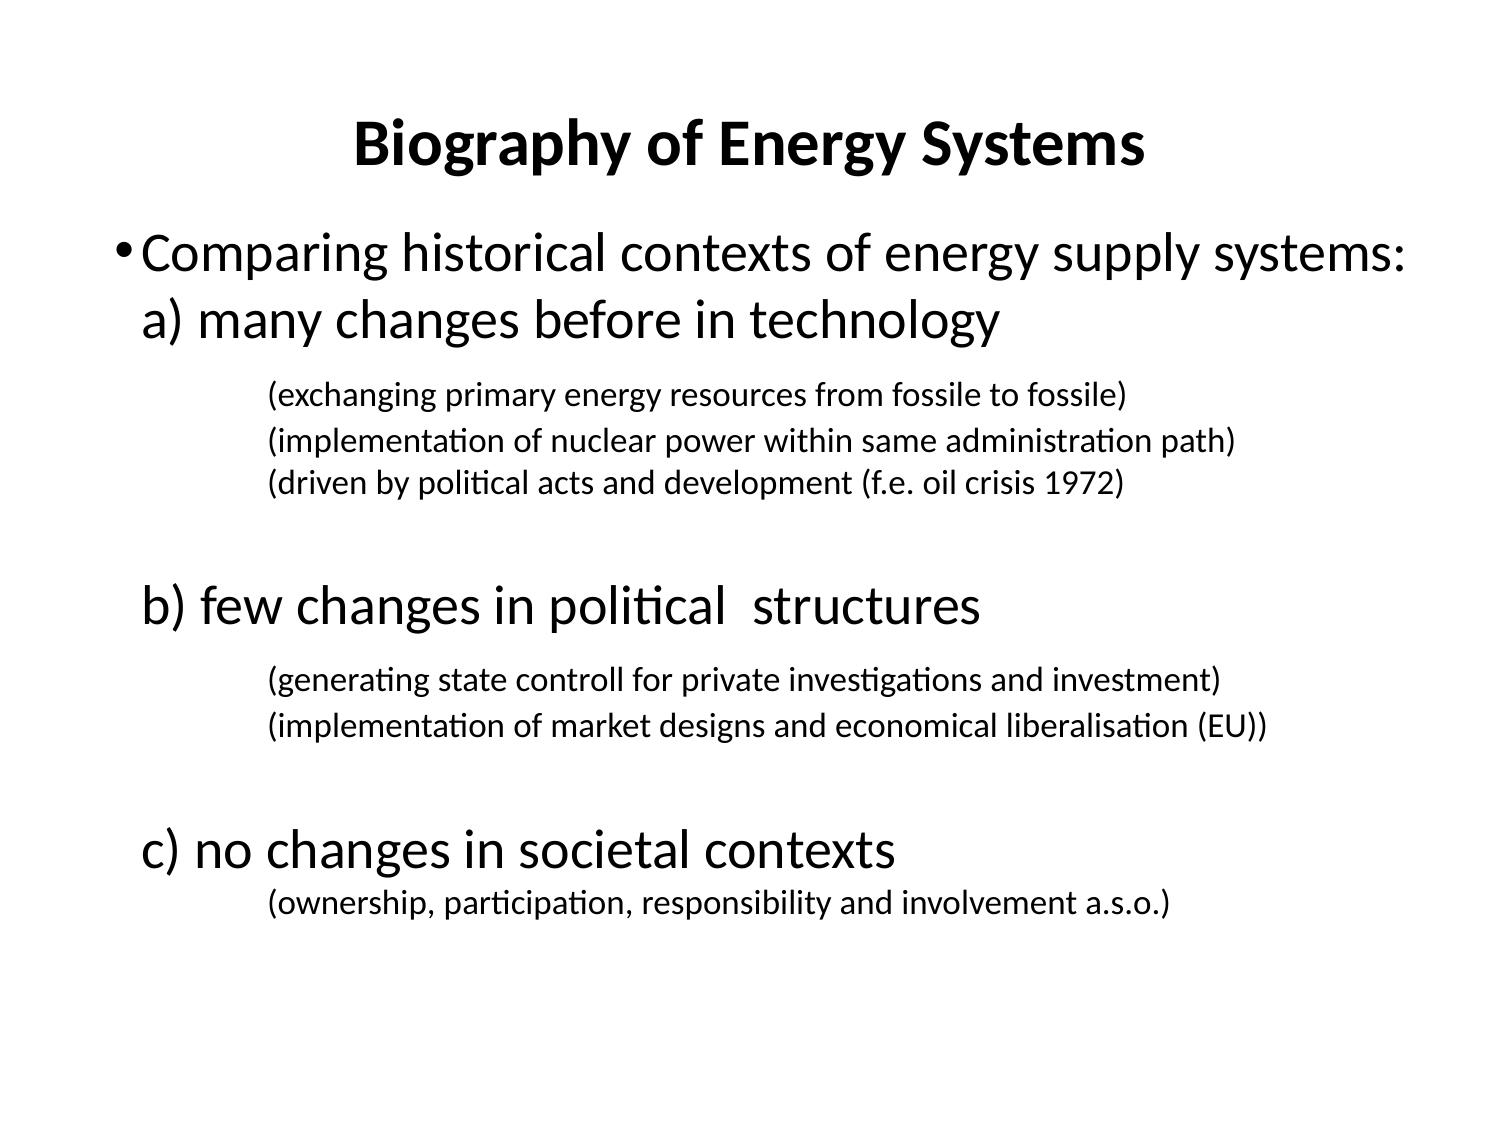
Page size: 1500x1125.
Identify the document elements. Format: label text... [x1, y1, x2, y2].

list Comparing historical contexts of energy supply systems: a) many changes before in technology (exchanging primary energy resources from fossile to fossile) (implementation of nuclear power within same administration path) (driven by political acts and development (f.e. oil crisis 1972) b) few changes in political structures (generating state controll for private investigations and investment) (implementation of market designs and economical liberalisation (EU)) c) no changes in societal contexts (ownership, participation, responsibility and involvement a.s.o.) [75, 208, 1425, 1005]
title Biography of Energy Systems [75, 45, 1425, 208]
